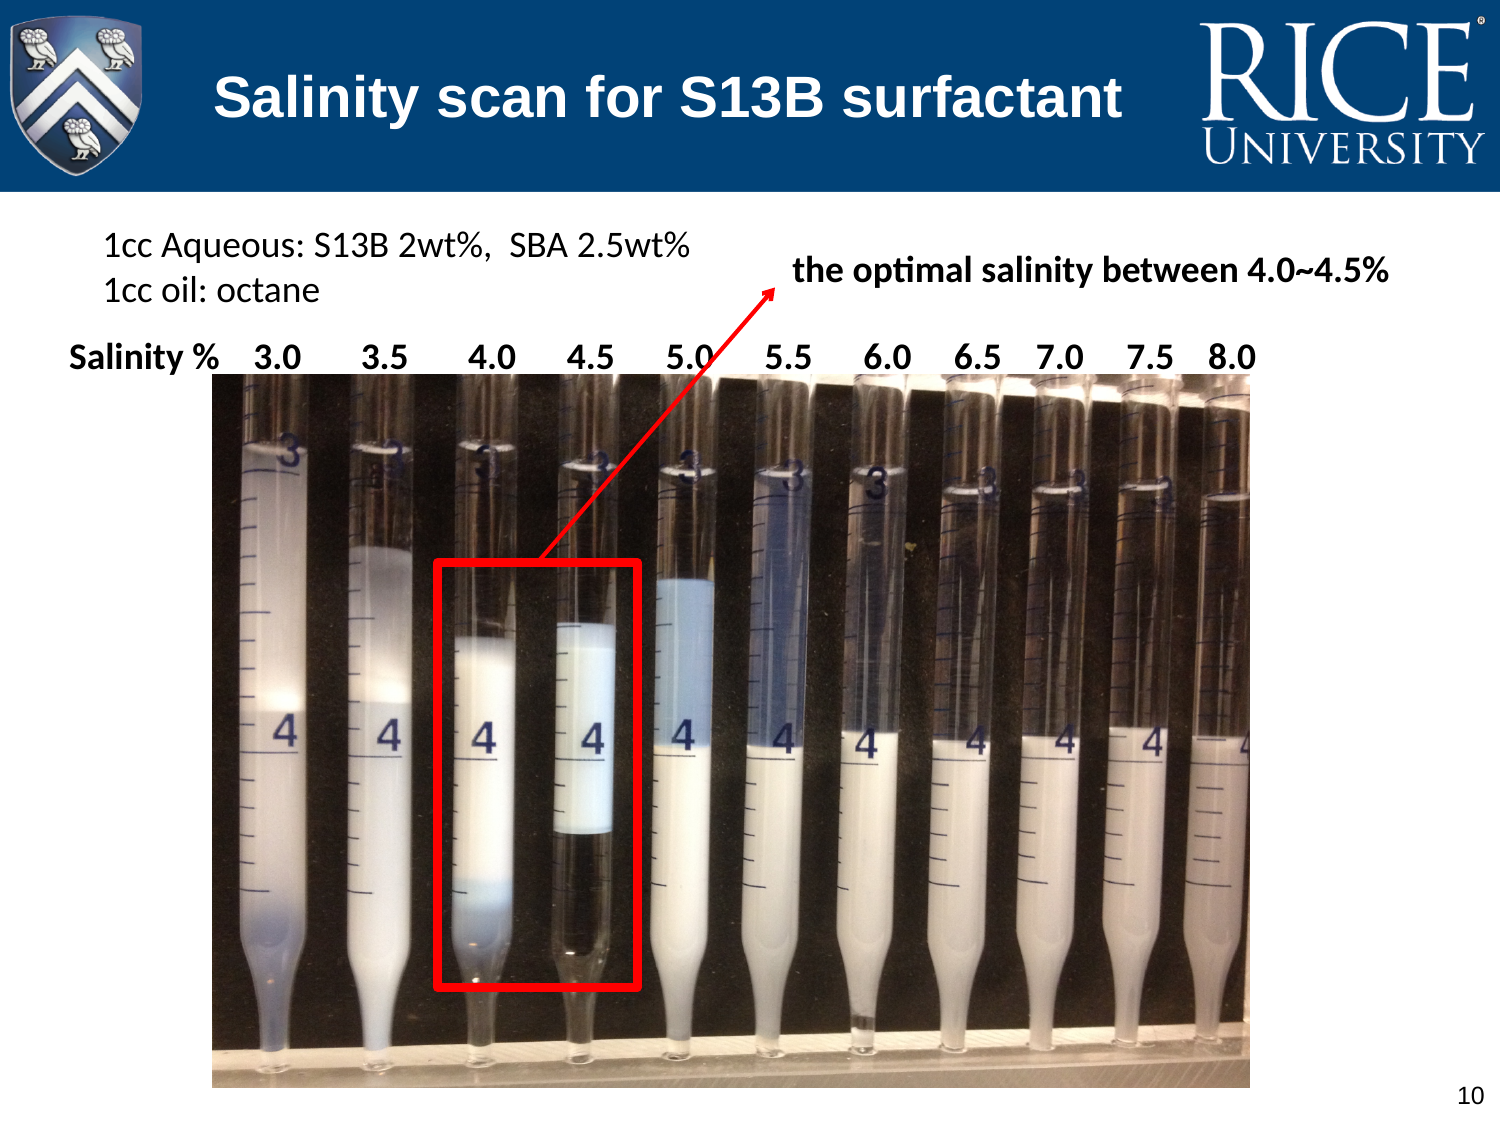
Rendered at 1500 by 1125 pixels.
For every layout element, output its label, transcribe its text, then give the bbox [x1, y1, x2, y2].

text_box Salinity % 3.0 3.5 4.0 4.5 5.0 5.5 6.0 6.5 7.0 7.5 8.0 [779, 324, 1316, 385]
picture [0, 0, 1500, 192]
text_box the optimal salinity between 4.0~4.5% [777, 237, 1414, 298]
picture [212, 374, 1251, 1088]
text_box 1cc Aqueous: S13B 2wt%, SBA 2.5wt% 1cc oil: octane [87, 212, 1313, 318]
slide_number 10 [1149, 1065, 1500, 1125]
title Salinity scan for S13B surfactant [150, 0, 1188, 188]
text_box Salinity % 3.0 3.5 4.0 4.5 5.0 5.5 6.0 6.5 7.0 7.5 8.0 [54, 324, 532, 385]
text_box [537, 287, 776, 563]
